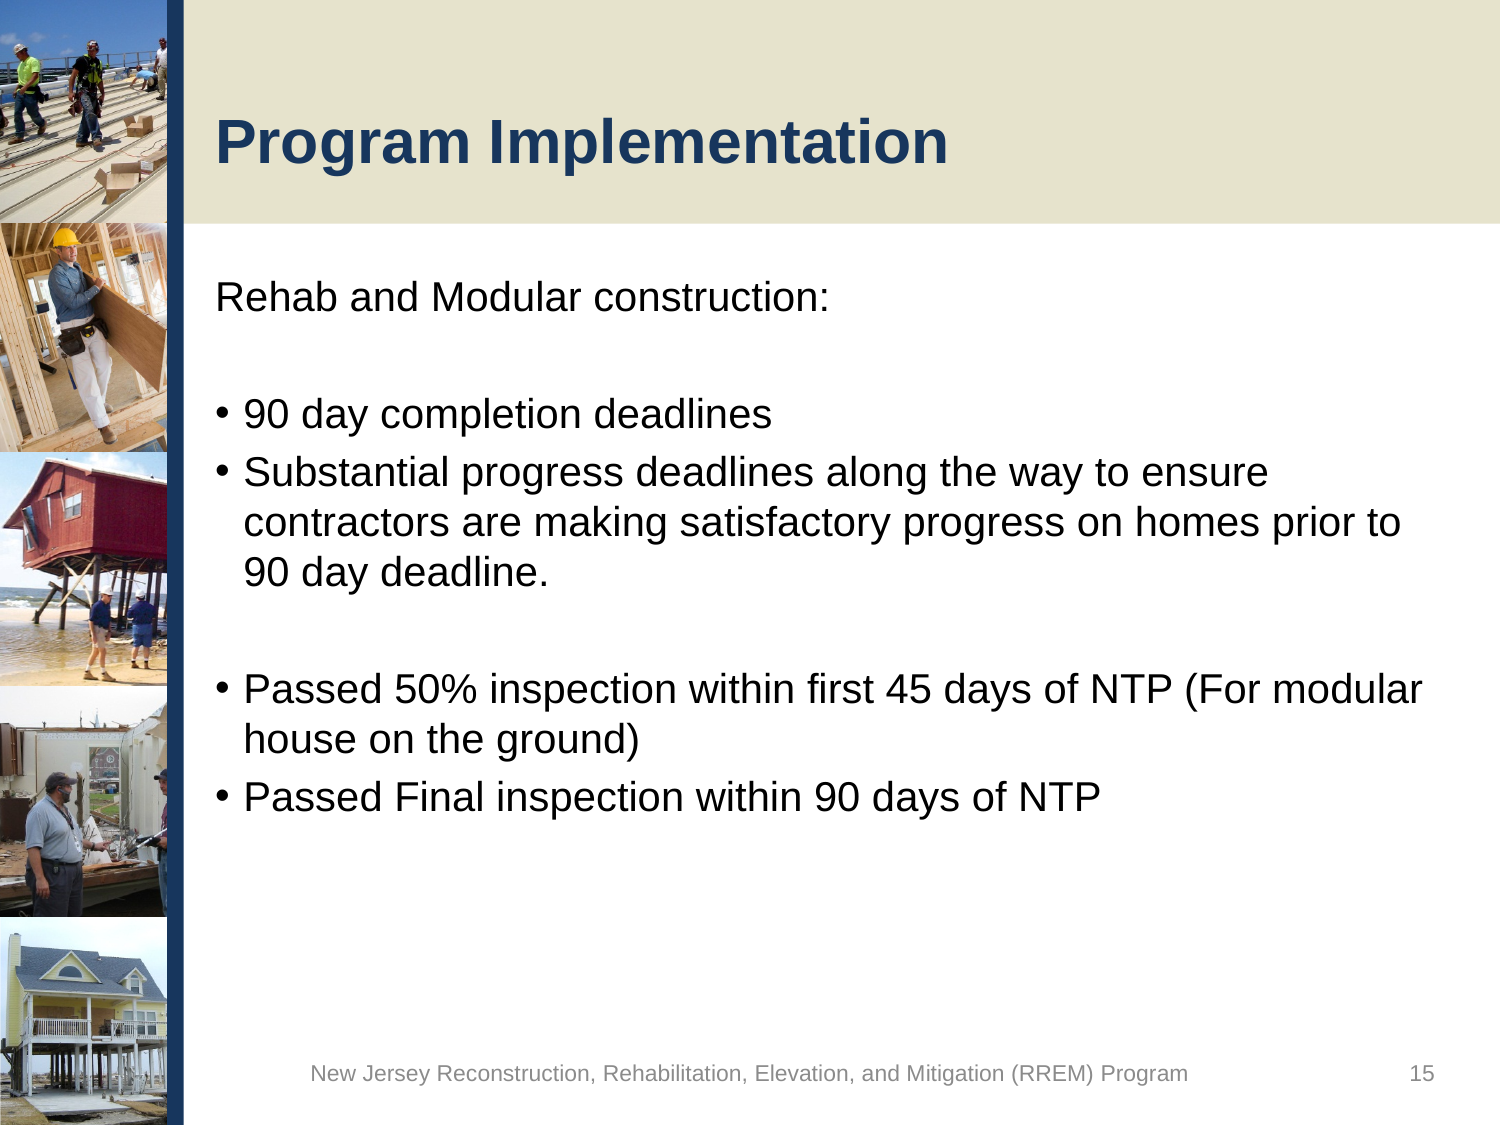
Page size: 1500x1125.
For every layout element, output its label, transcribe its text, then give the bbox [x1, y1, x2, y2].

list Rehab and Modular construction: 90 day completion deadlines Substantial progress deadlines along the way to ensure contractors are making satisfactory progress on homes prior to 90 day deadline. Passed 50% inspection within first 45 days of NTP (For modular house on the ground) Passed Final inspection within 90 days of NTP [200, 262, 1450, 1005]
picture [0, 0, 167, 1125]
slide_number 15 [1337, 1042, 1450, 1103]
footer New Jersey Reconstruction, Rehabilitation, Elevation, and Mitigation (RREM) Program [249, 1042, 1250, 1103]
title Program Implementation [200, 45, 1450, 233]
